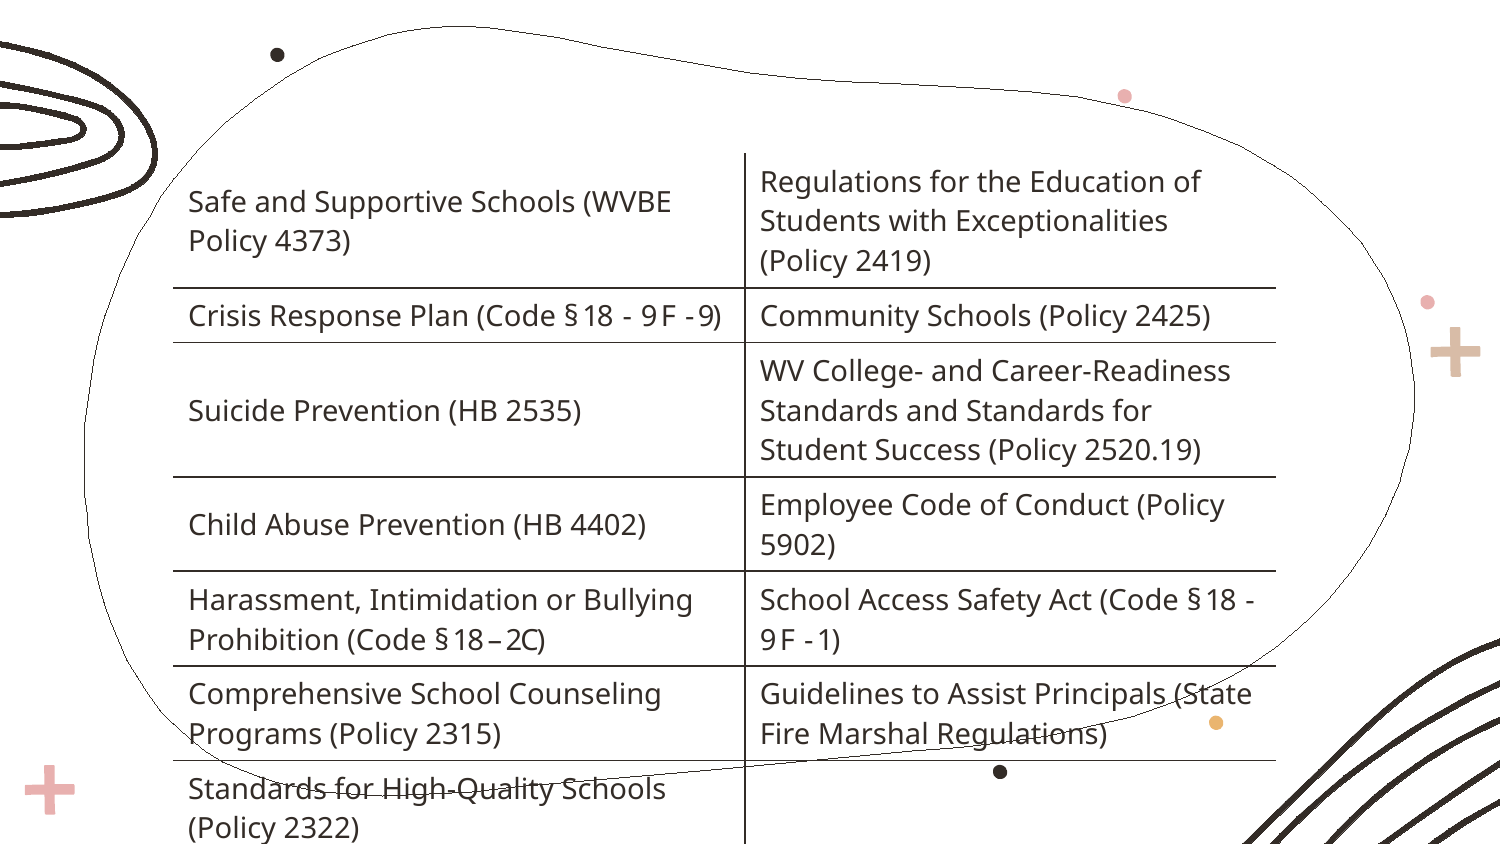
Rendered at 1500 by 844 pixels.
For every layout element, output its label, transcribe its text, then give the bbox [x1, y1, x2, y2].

text_box [1276, 166, 1415, 647]
table_cell Suicide Prevention (HB 2535) [173, 343, 744, 476]
table_cell Guidelines to Assist Principals (State Fire Marshal Regulations) [746, 667, 1276, 760]
table_cell School Access Safety Act (Code § 18 - 9 F - 1) [746, 572, 1276, 665]
table_cell Standards for High-Quality Schools (Policy 2322) [173, 761, 744, 844]
table_cell Harassment, Intimidation or Bullying Prohibition (Code § 18 – 2C) [173, 572, 744, 665]
table_header Regulations for the Education of Students with Exceptionalities (Policy 2419) [746, 153, 1276, 287]
table_header Safe and Supportive Schools (WVBE Policy 4373) [173, 153, 744, 287]
table_cell Child Abuse Prevention (HB 4402) [173, 478, 744, 570]
text_box [195, 26, 1253, 153]
table_cell Comprehensive School Counseling Programs (Policy 2315) [173, 667, 744, 760]
table_cell WV College- and Career-Readiness Standards and Standards for Student Success (Policy 2520.19) [746, 343, 1276, 476]
table_cell Community Schools (Policy 2425) [746, 289, 1276, 342]
table_cell Employee Code of Conduct (Policy 5902) [746, 478, 1276, 570]
text_box [84, 179, 173, 724]
table_cell Crisis Response Plan (Code § 18 - 9 F - 9) [173, 289, 744, 342]
table_cell [746, 761, 1276, 844]
